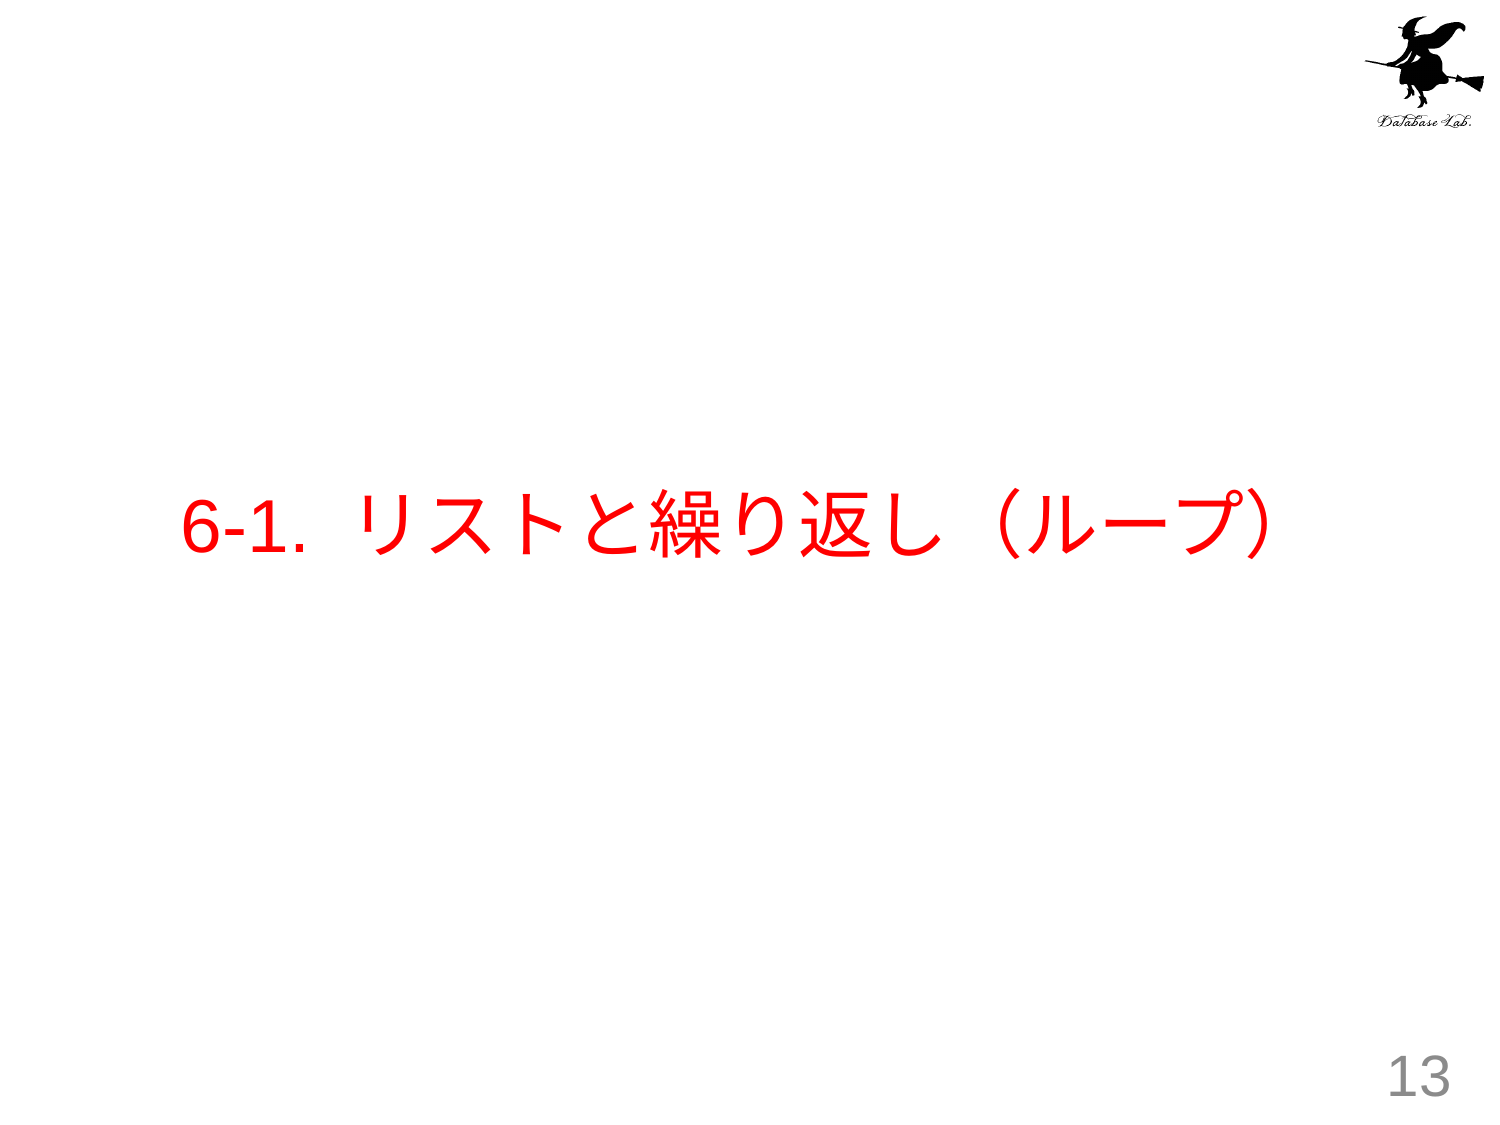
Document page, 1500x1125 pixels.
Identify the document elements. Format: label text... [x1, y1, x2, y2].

title 6-1. リストと繰り返し（ループ） [112, 184, 1388, 576]
slide_number 13 [1129, 1042, 1467, 1103]
picture [1362, 14, 1486, 130]
